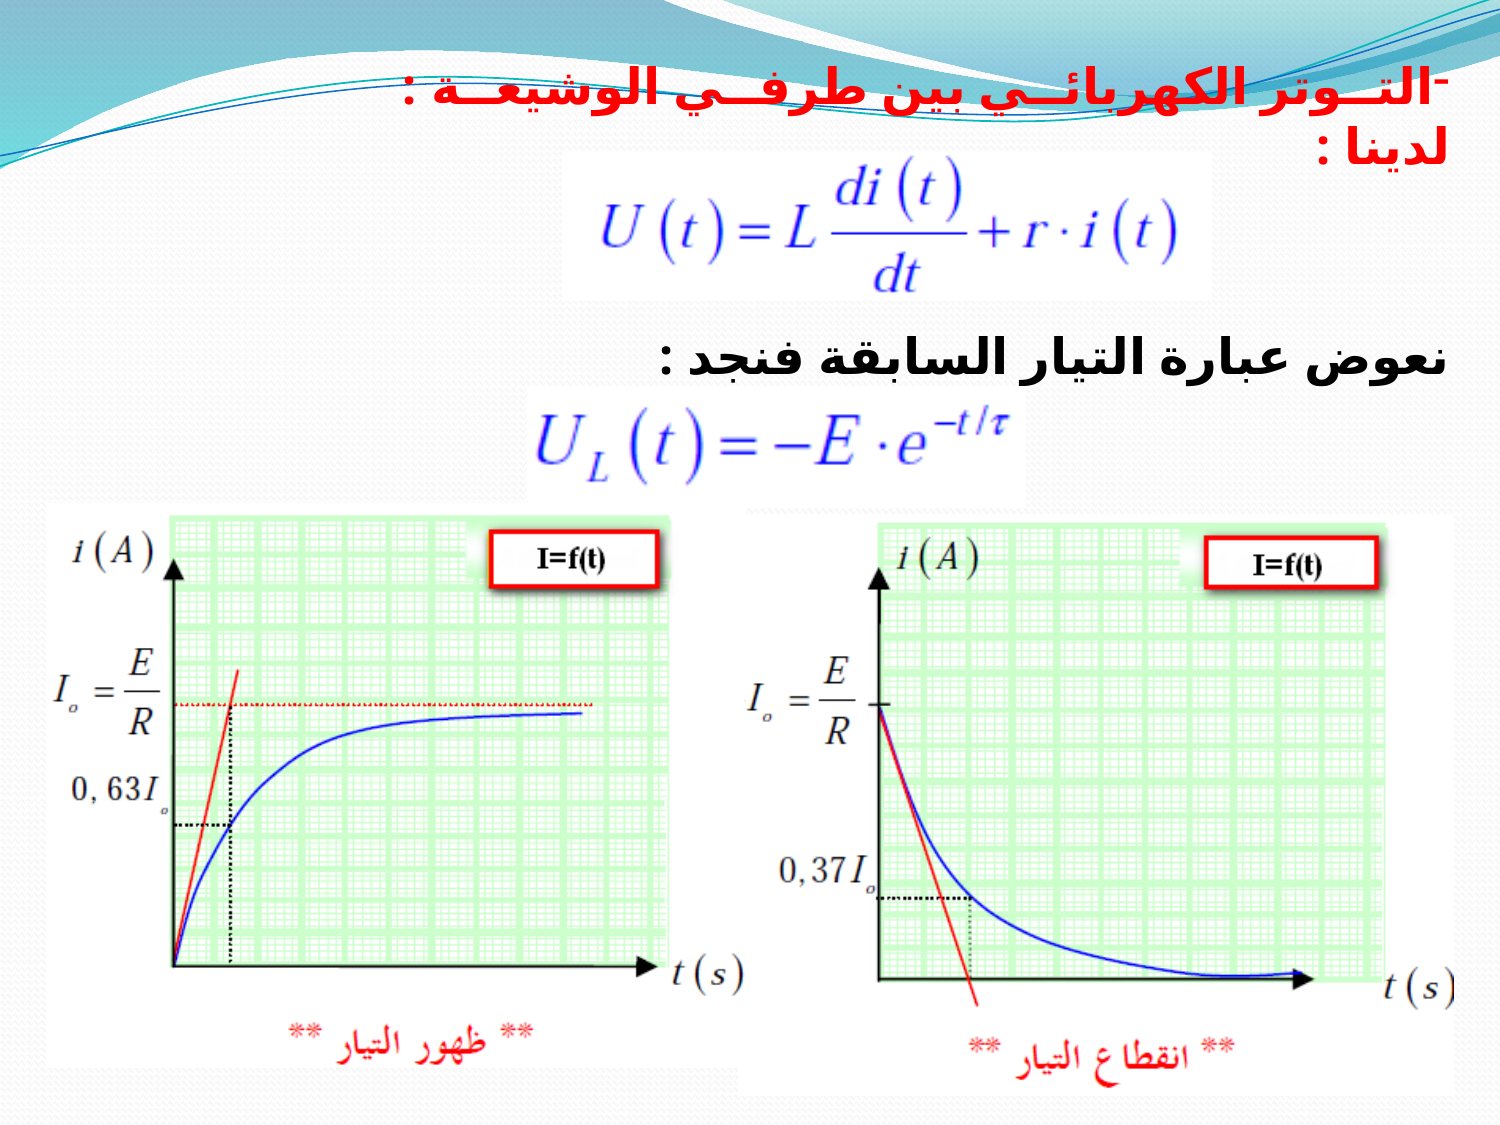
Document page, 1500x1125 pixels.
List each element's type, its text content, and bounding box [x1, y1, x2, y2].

text_box التــوتر الكهربائــي بين طرفــي الوشيعــة : لدينا : نعوض عبارة التيار السابقة فنجد : [35, 46, 1465, 1037]
picture [562, 152, 1212, 301]
picture [46, 386, 1026, 1069]
picture [738, 515, 1454, 1096]
